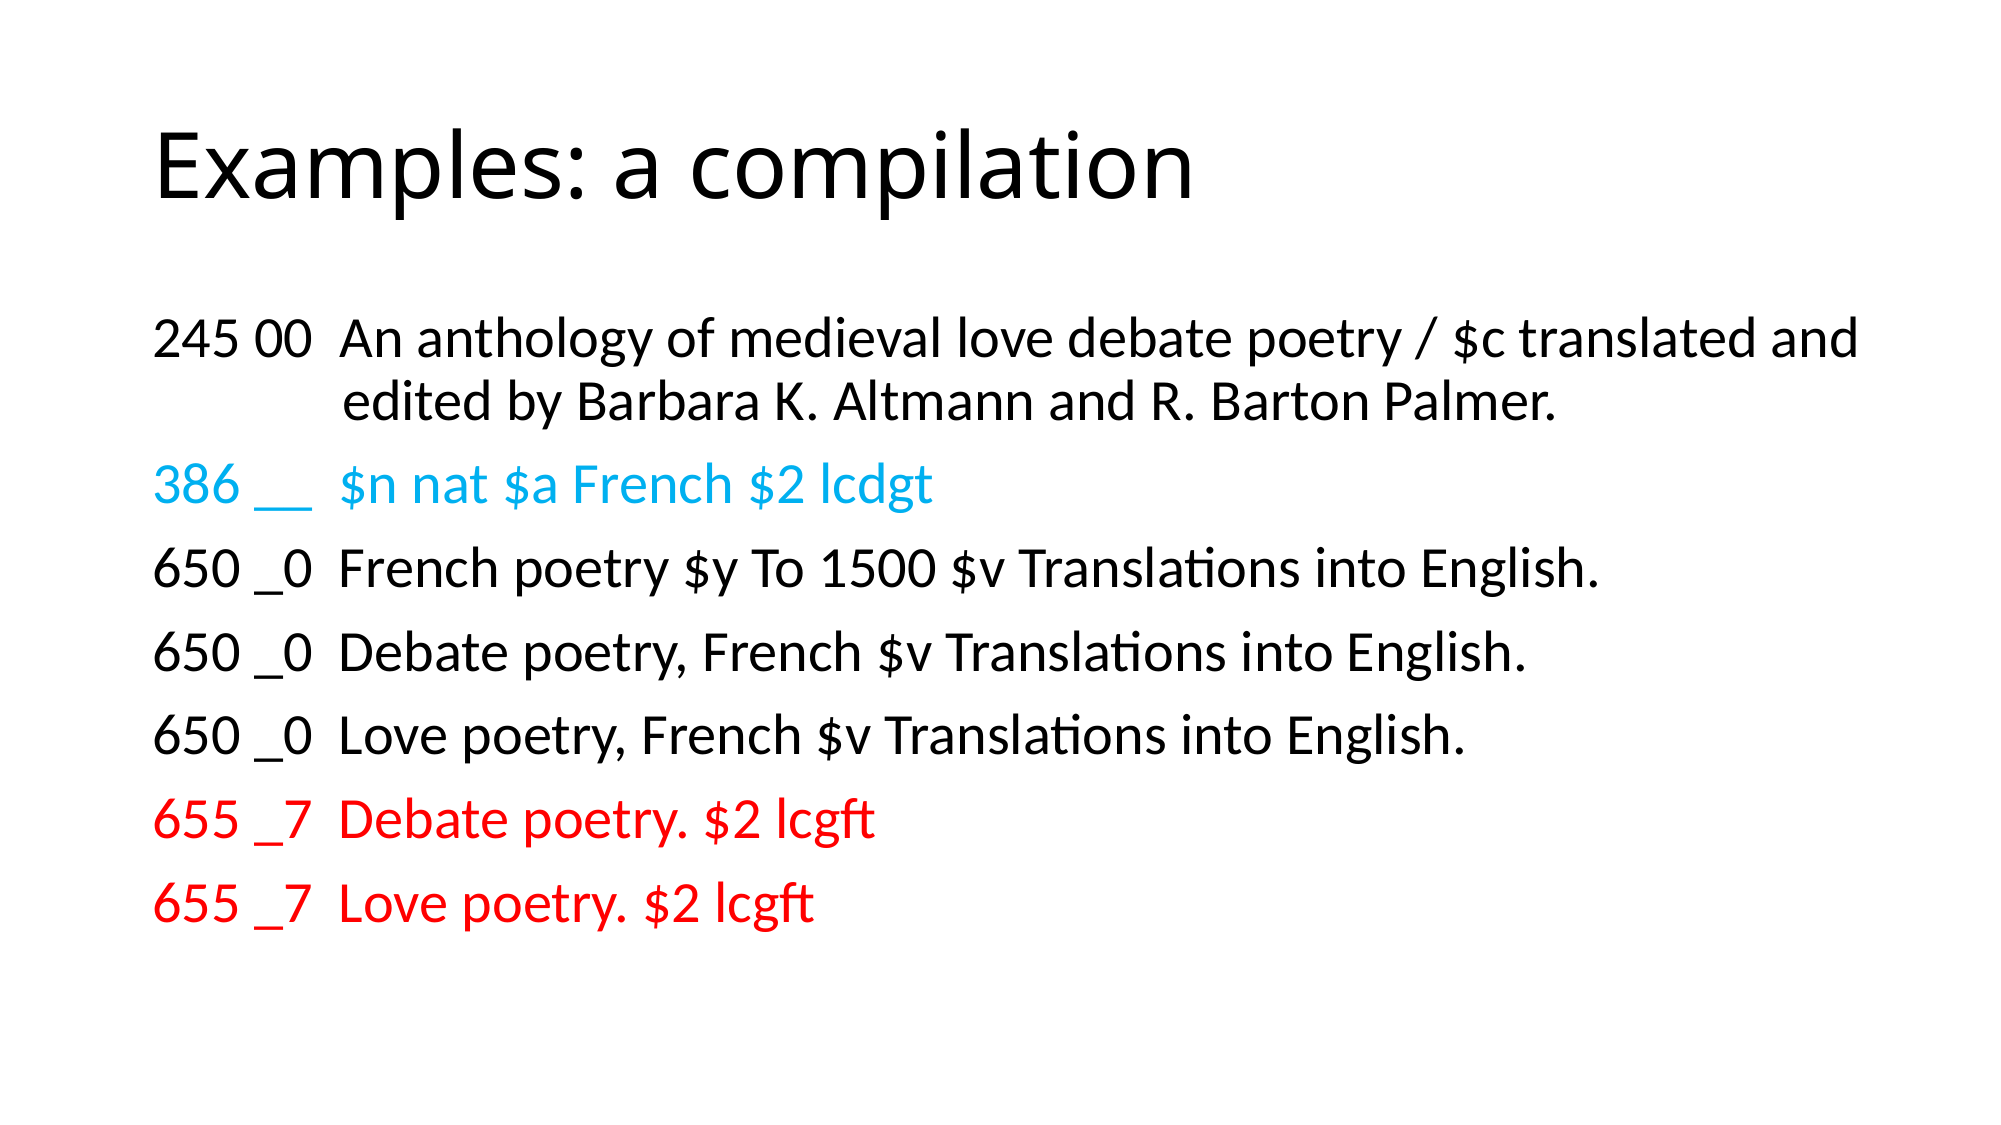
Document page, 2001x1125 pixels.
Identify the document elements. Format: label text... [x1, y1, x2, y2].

title Examples: a compilation [137, 59, 1863, 278]
list 245 00 An anthology of medieval love debate poetry / $c translated and edited by Barbara K. Altmann and R. Barton Palmer. 386 __ $n nat $a French $2 lcdgt 650 _0 French poetry $y To 1500 $v Translations into English. 650 _0 Debate poetry, French $v Translations into English. 650 _0 Love poetry, French $v Translations into English. 655 _7 Debate poetry. $2 lcgft 655 _7 Love poetry. $2 lcgft [137, 299, 1941, 1096]
